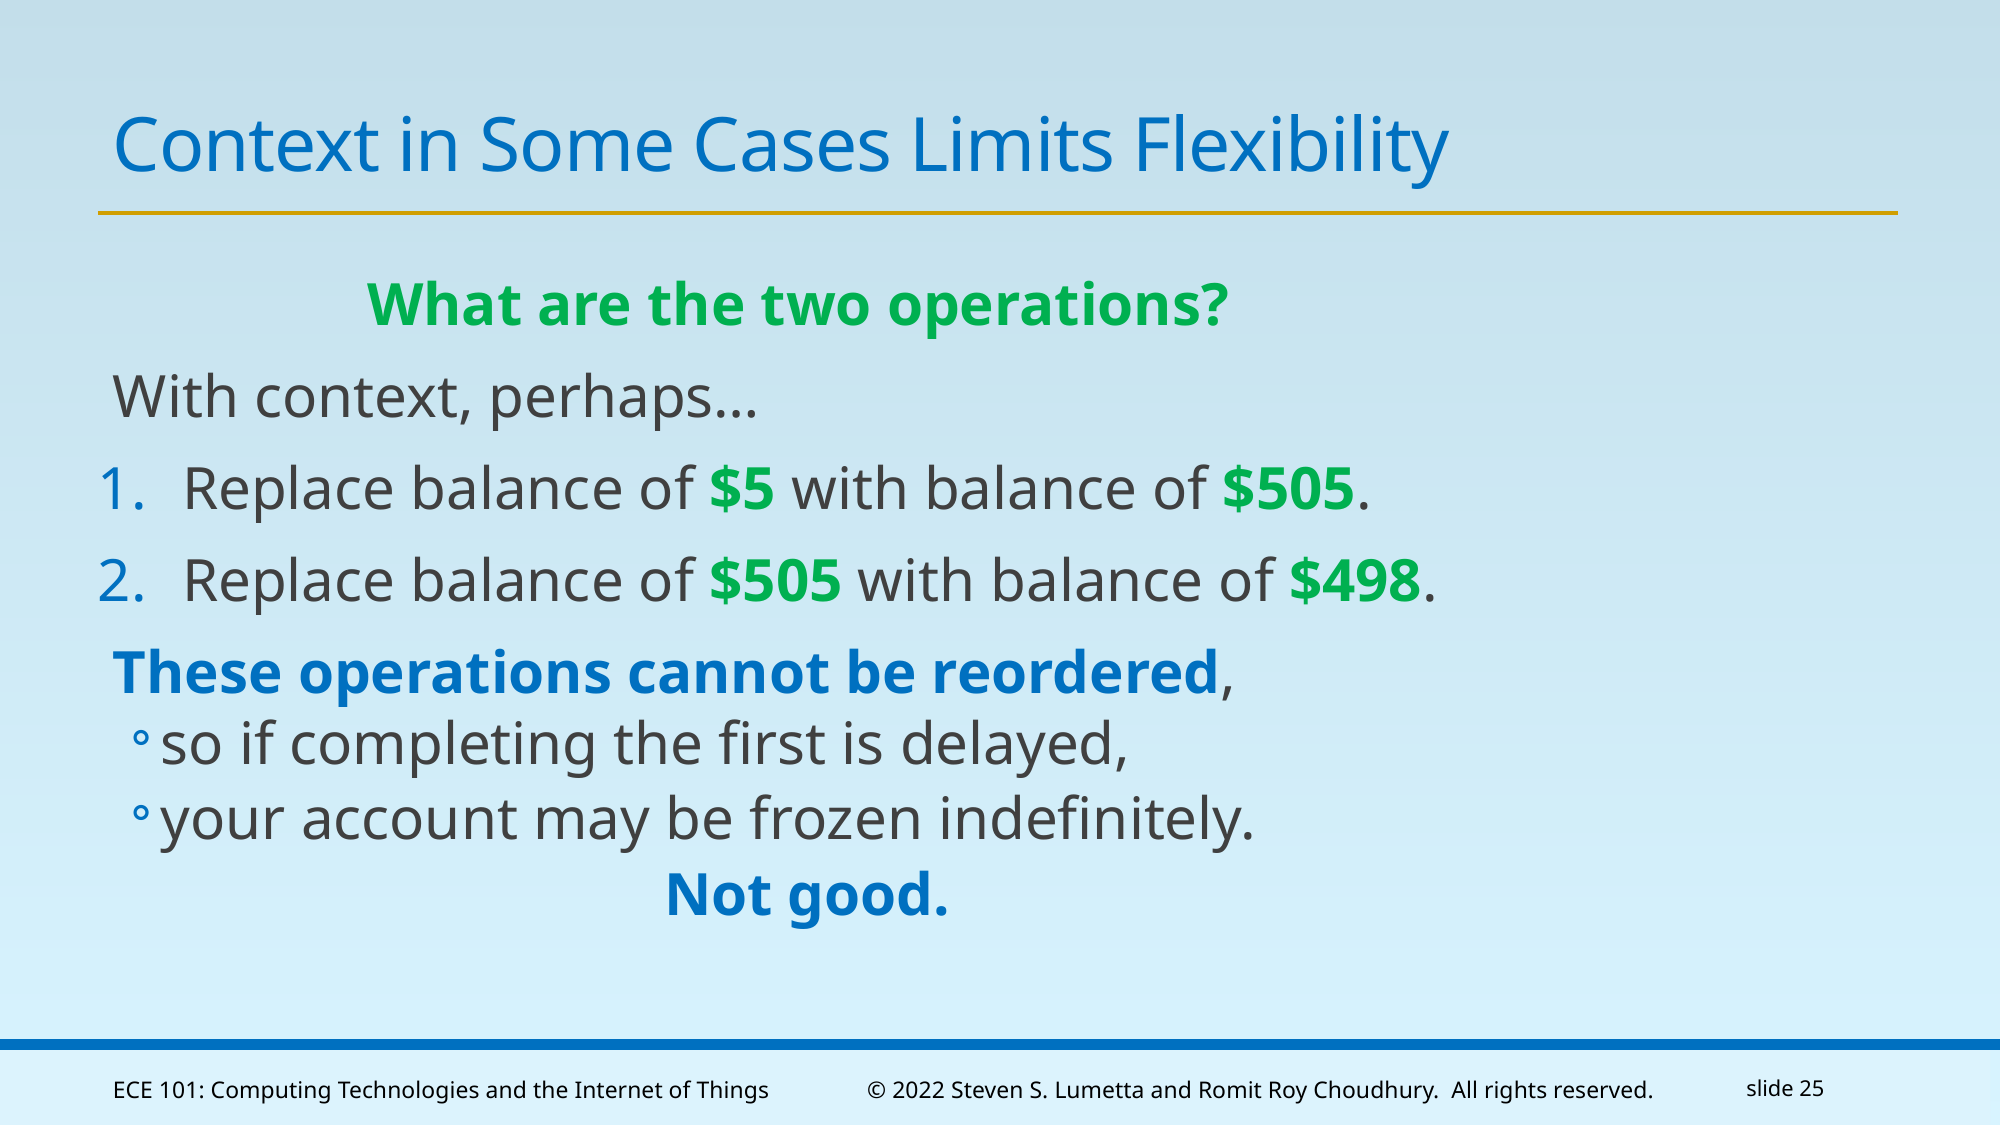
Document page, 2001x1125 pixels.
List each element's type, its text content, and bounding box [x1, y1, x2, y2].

slide_number ECE 101: Computing Technologies and the Internet of Things [97, 1059, 786, 1120]
title Context in Some Cases Limits Flexibility [97, 88, 1900, 194]
slide_number slide 25 [1704, 1059, 1840, 1120]
list What are the two operations? With context, perhaps… Replace balance of $5 with balance of $505. Replace balance of $505 with balance of $498. These operations cannot be reordered, so if completing the first is delayed, your account may be frozen indefinitely. Not good. [97, 267, 1484, 963]
footer © 2022 Steven S. Lumetta and Romit Roy Choudhury. All rights reserved. [819, 1059, 1704, 1120]
